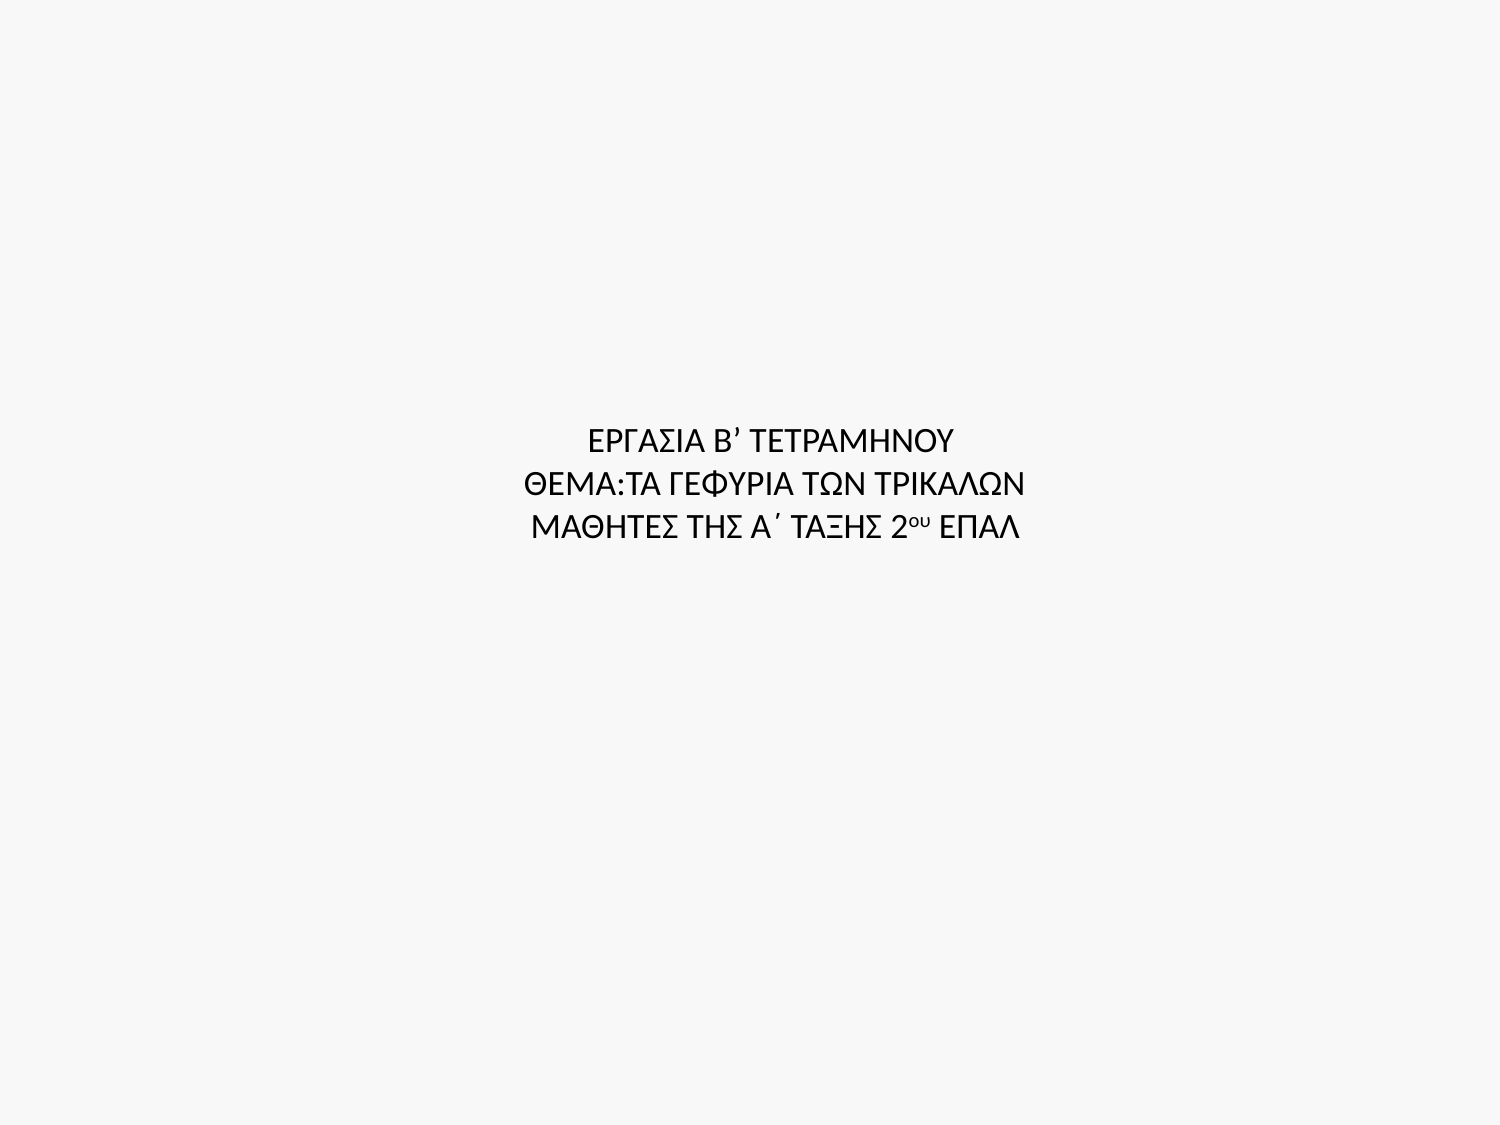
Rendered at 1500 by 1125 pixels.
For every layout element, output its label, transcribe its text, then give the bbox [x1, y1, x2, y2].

title ΕΡΓΑΣΙΑ Β’ ΤΕΤΡΑΜΗΝΟΥ ΘΕΜΑ:ΤΑ ΓΕΦΥΡΙΑ ΤΩΝ ΤΡΙΚΑΛΩΝ ΜΑΘΗΤΕΣ ΤΗΣ Α΄ ΤΑΞΗΣ 2ου ΕΠΑΛ [100, 408, 1451, 597]
